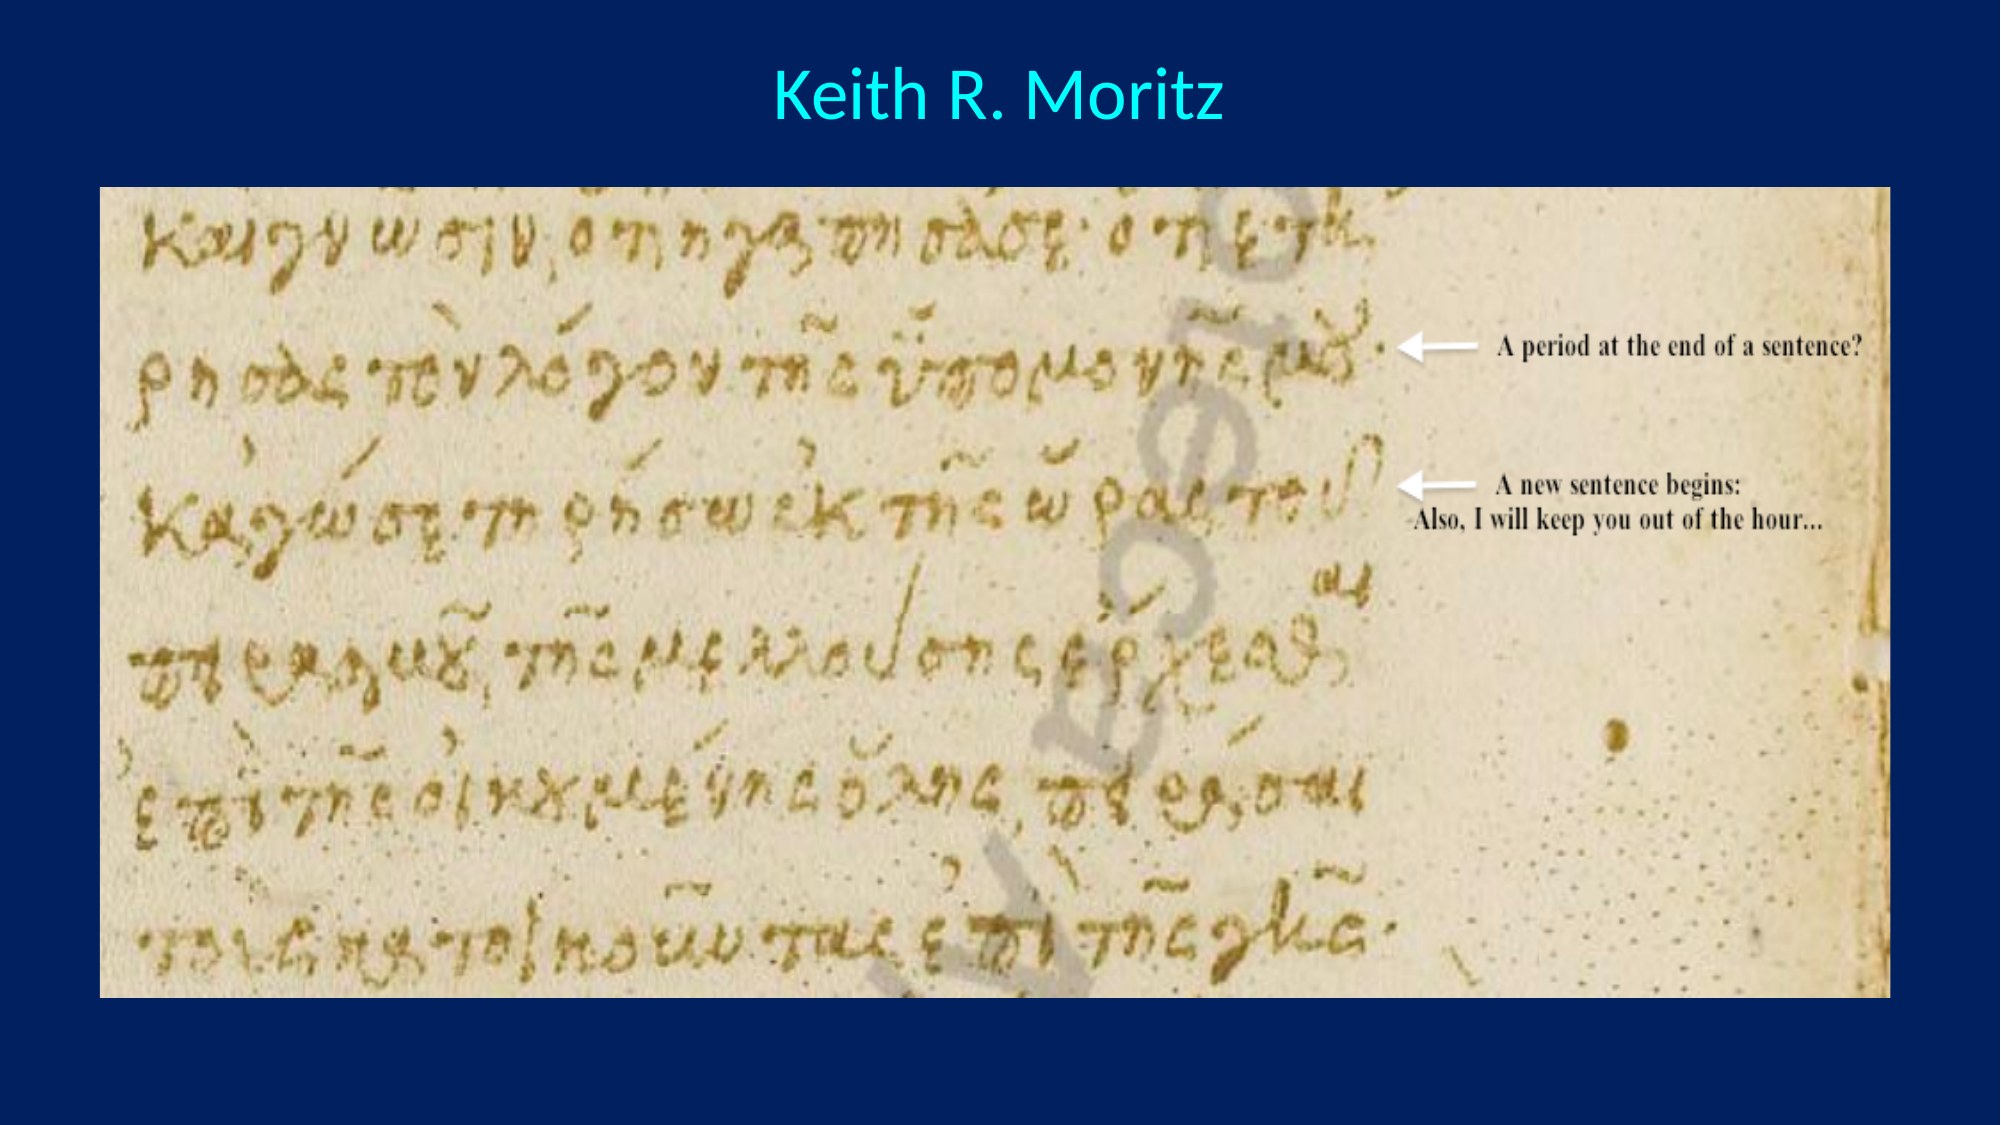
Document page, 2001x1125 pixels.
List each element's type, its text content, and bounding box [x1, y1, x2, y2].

picture [99, 187, 1891, 998]
text_box Keith R. Moritz [287, 36, 1713, 142]
